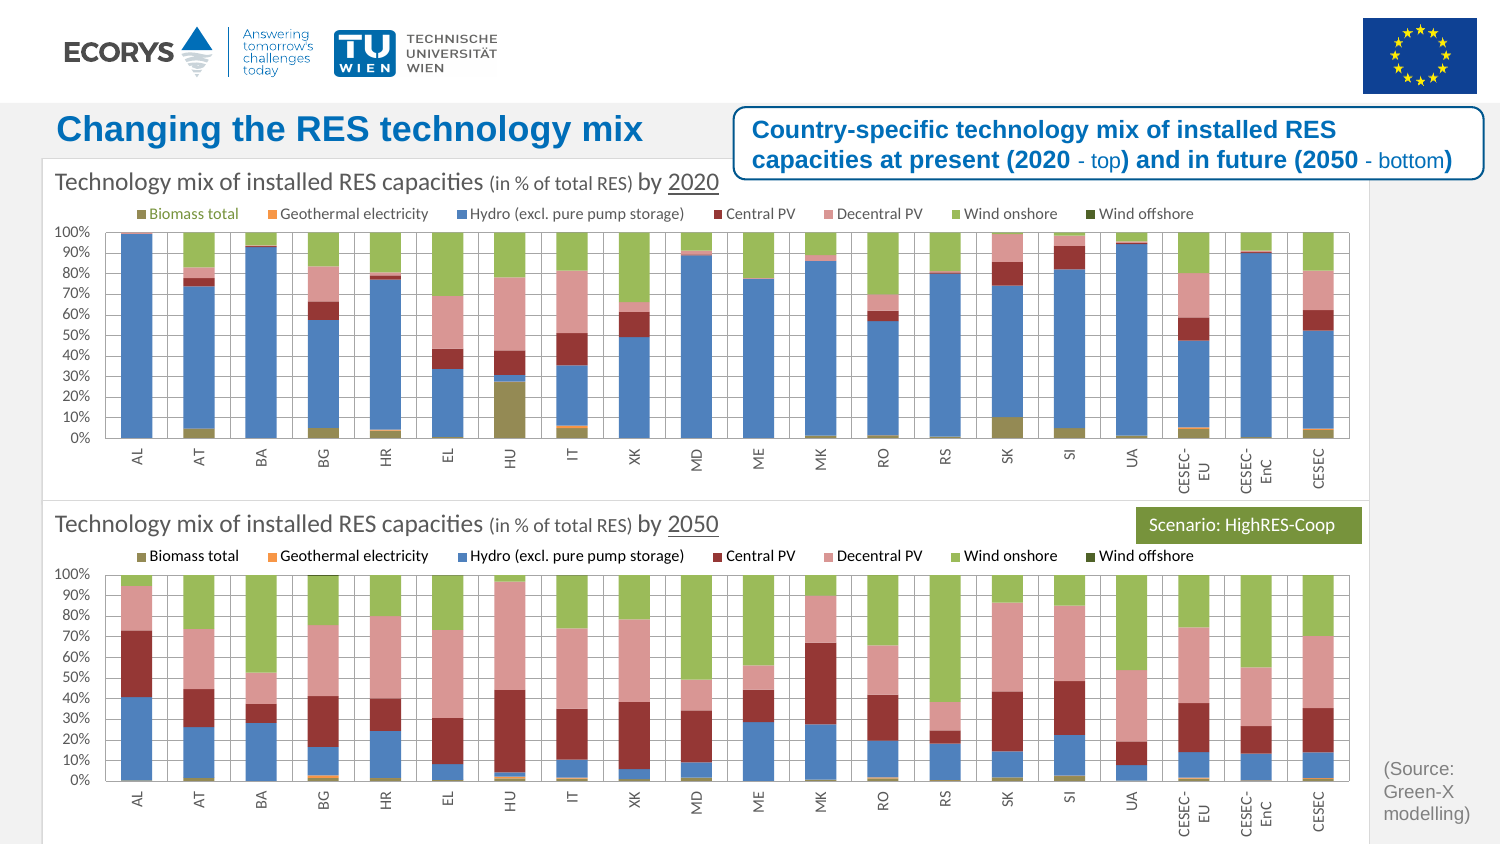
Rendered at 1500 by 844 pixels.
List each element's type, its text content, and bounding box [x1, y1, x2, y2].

text_box Country-specific technology mix of installed RES capacities at present (2020 - top) and in future (2050 - bottom) [732, 106, 1485, 181]
text_box (Source: Green-X modelling) [1370, 749, 1500, 832]
title Changing the RES technology mix [41, 88, 713, 157]
picture [334, 30, 497, 77]
picture [1363, 17, 1478, 95]
picture [41, 157, 1370, 844]
